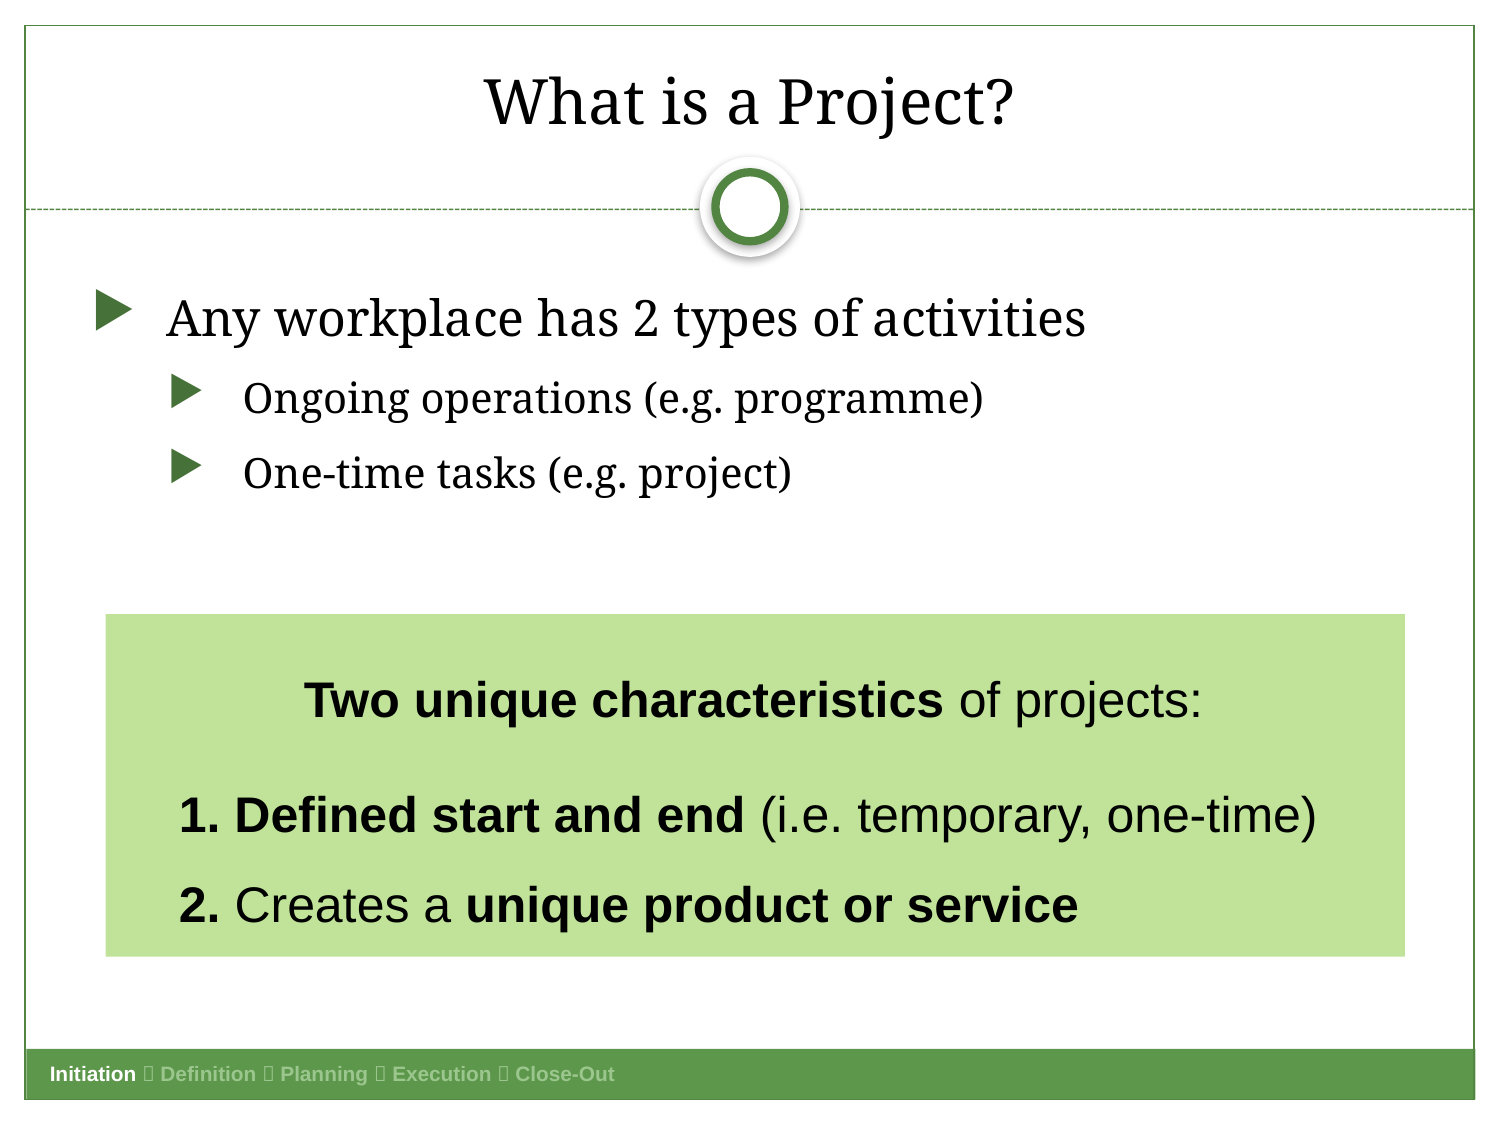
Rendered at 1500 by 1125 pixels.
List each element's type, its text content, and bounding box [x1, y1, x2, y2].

text_box Initiation  Definition  Planning  Execution  Close-Out [35, 1053, 680, 1094]
text_box Two unique characteristics of projects: 1. Defined start and end (i.e. temporary, one-time) 2. Creates a unique product or service [105, 614, 1405, 957]
title What is a Project? [49, 37, 1450, 162]
list Any workplace has 2 types of activities Ongoing operations (e.g. programme) One-time tasks (e.g. project) [76, 278, 1400, 1029]
